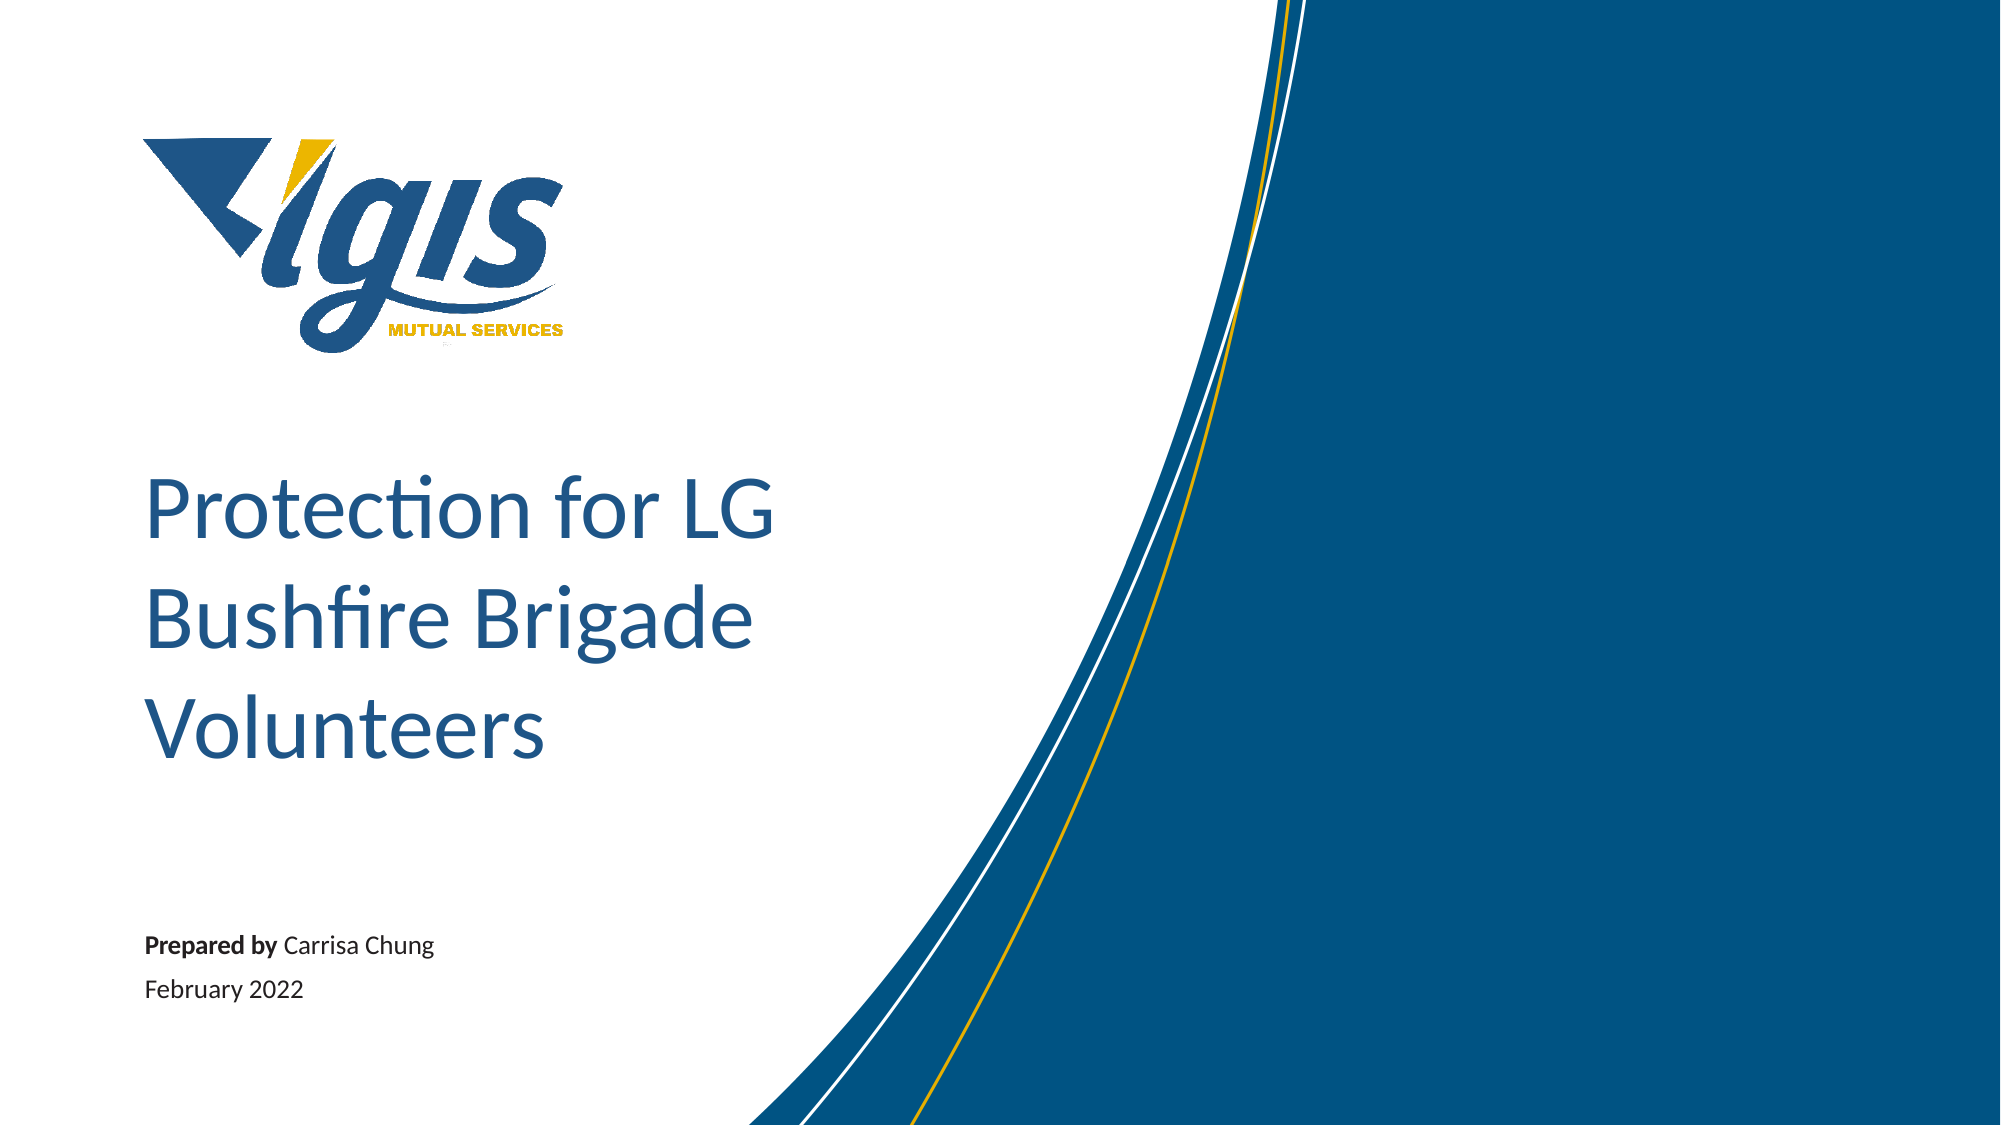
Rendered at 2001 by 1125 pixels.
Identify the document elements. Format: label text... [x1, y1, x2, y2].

picture [0, 0, 2001, 1125]
title Protection for LG Bushfire Brigade Volunteers [142, 429, 1000, 840]
text_box Prepared by Carrisa Chung February 2022 [142, 916, 655, 1005]
